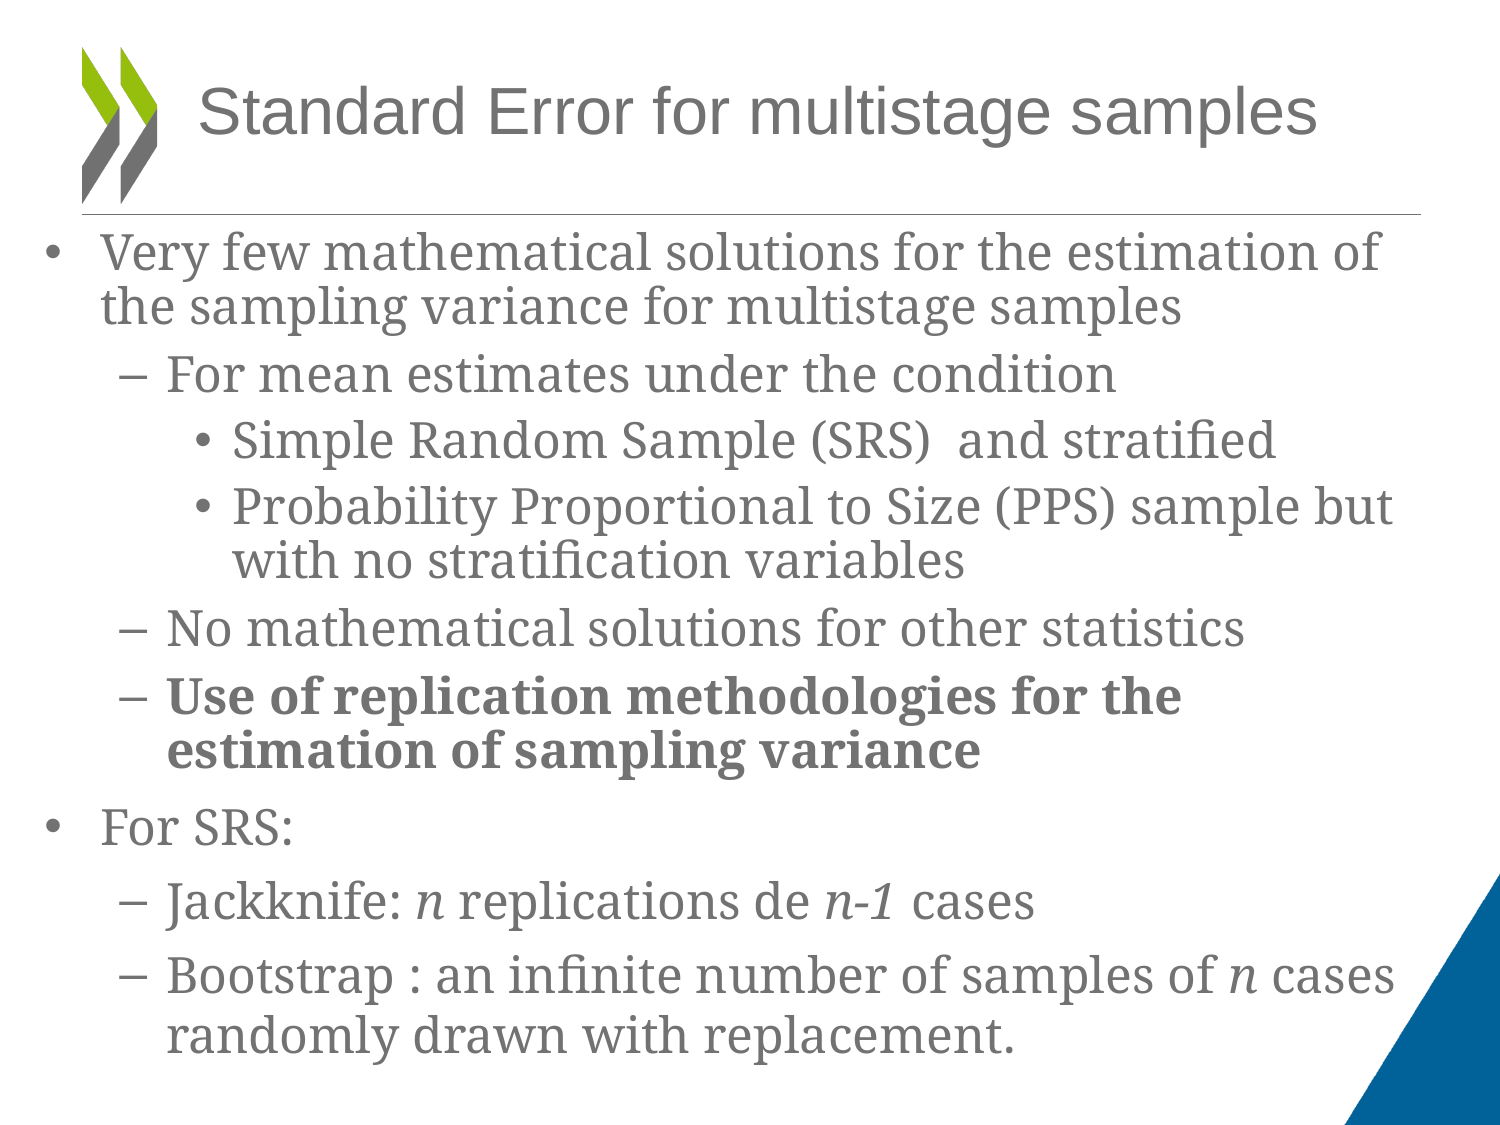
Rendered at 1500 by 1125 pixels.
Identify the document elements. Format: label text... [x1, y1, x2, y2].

text_box Standard Error for multistage samples [183, 47, 1381, 168]
picture [1344, 873, 1500, 1125]
list Very few mathematical solutions for the estimation of the sampling variance for multistage samples For mean estimates under the condition Simple Random Sample (SRS) and stratified Probability Proportional to Size (PPS) sample but with no stratification variables No mathematical solutions for other statistics Use of replication methodologies for the estimation of sampling variance For SRS: Jackknife: n replications de n-1 cases Bootstrap : an infinite number of samples of n cases randomly drawn with replacement. [29, 219, 1447, 1083]
